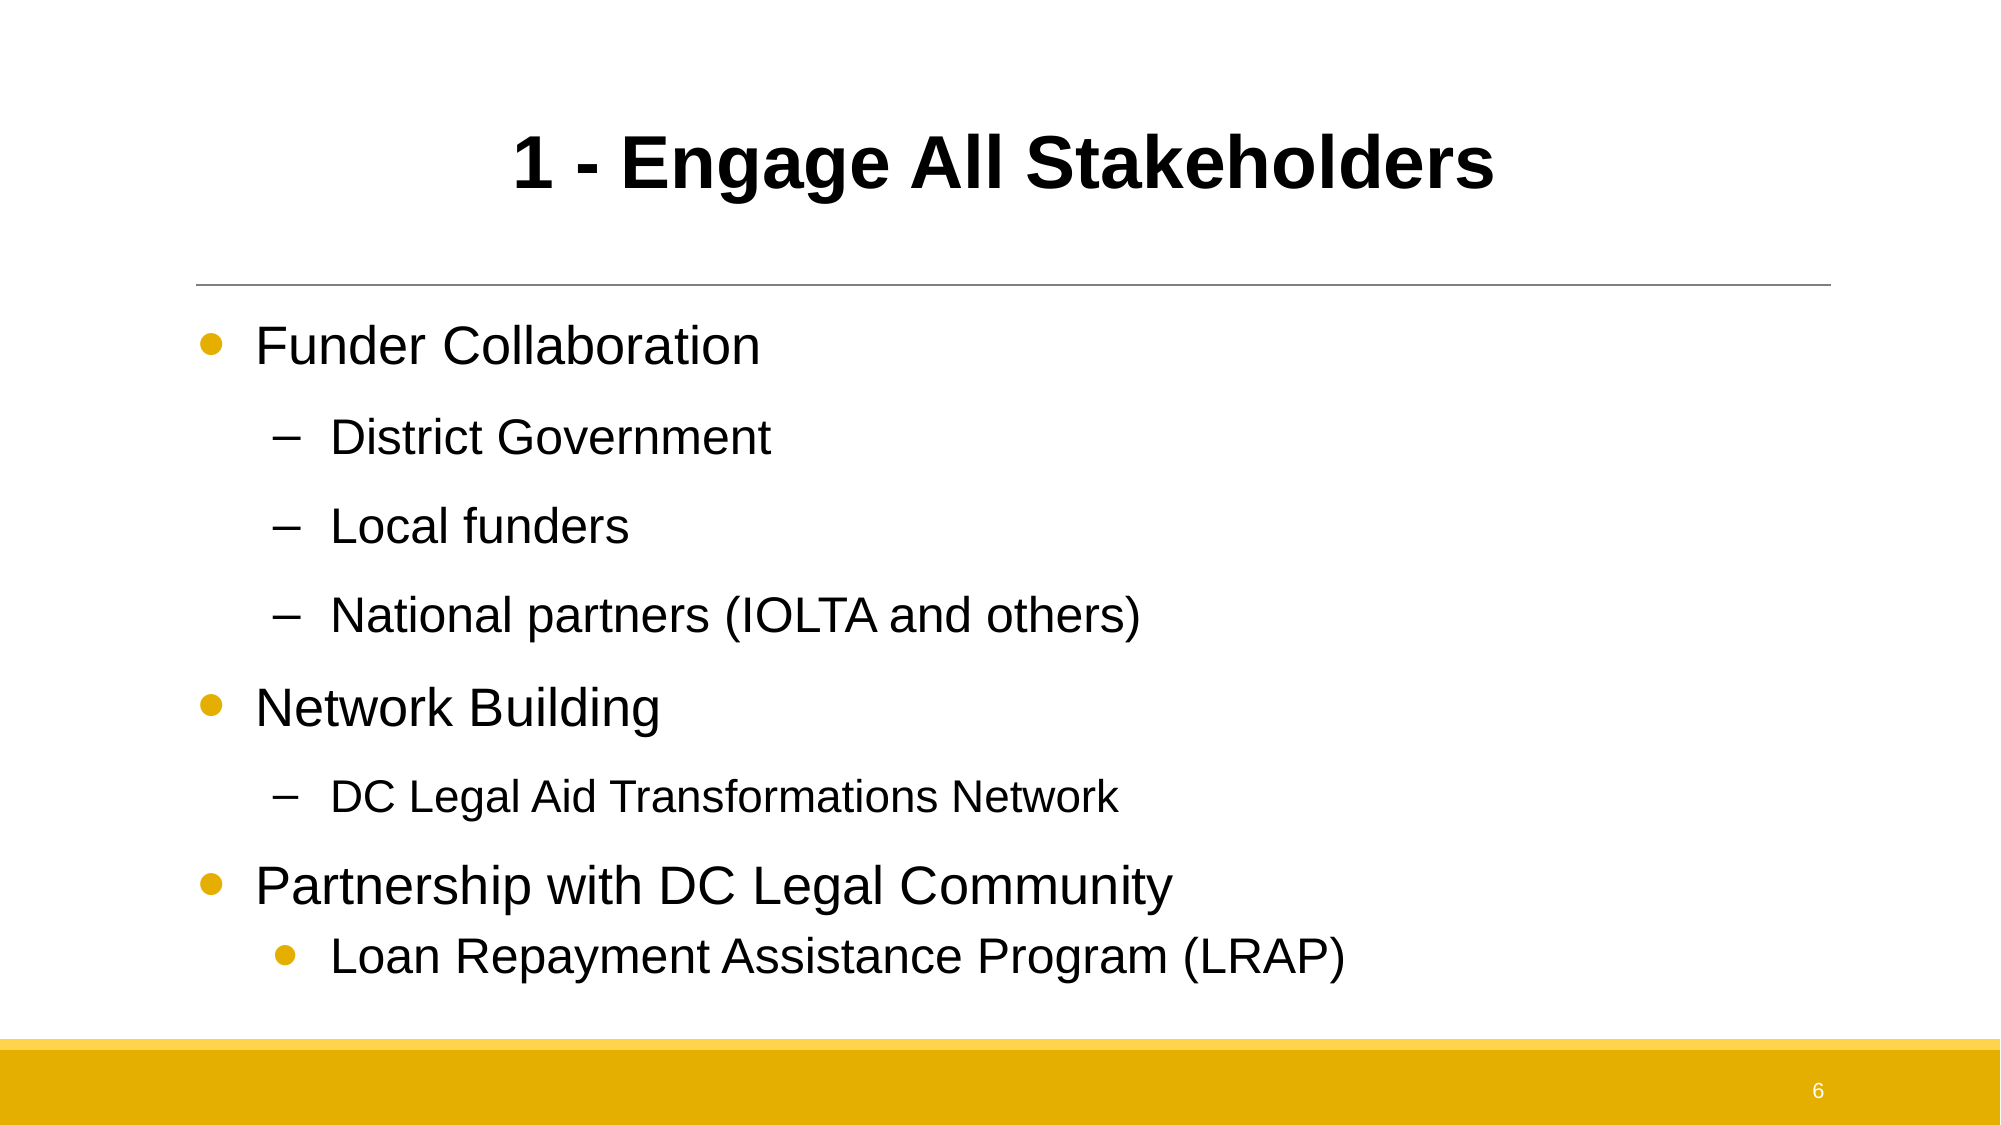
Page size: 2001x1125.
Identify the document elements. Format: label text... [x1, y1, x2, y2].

title 1 - Engage All Stakeholders [180, 47, 1830, 285]
slide_number 6 [1624, 1059, 1840, 1120]
list Funder Collaboration District Government Local funders National partners (IOLTA and others) Network Building DC Legal Aid Transformations Network Partnership with DC Legal Community Loan Repayment Assistance Program (LRAP) [180, 302, 1840, 1014]
